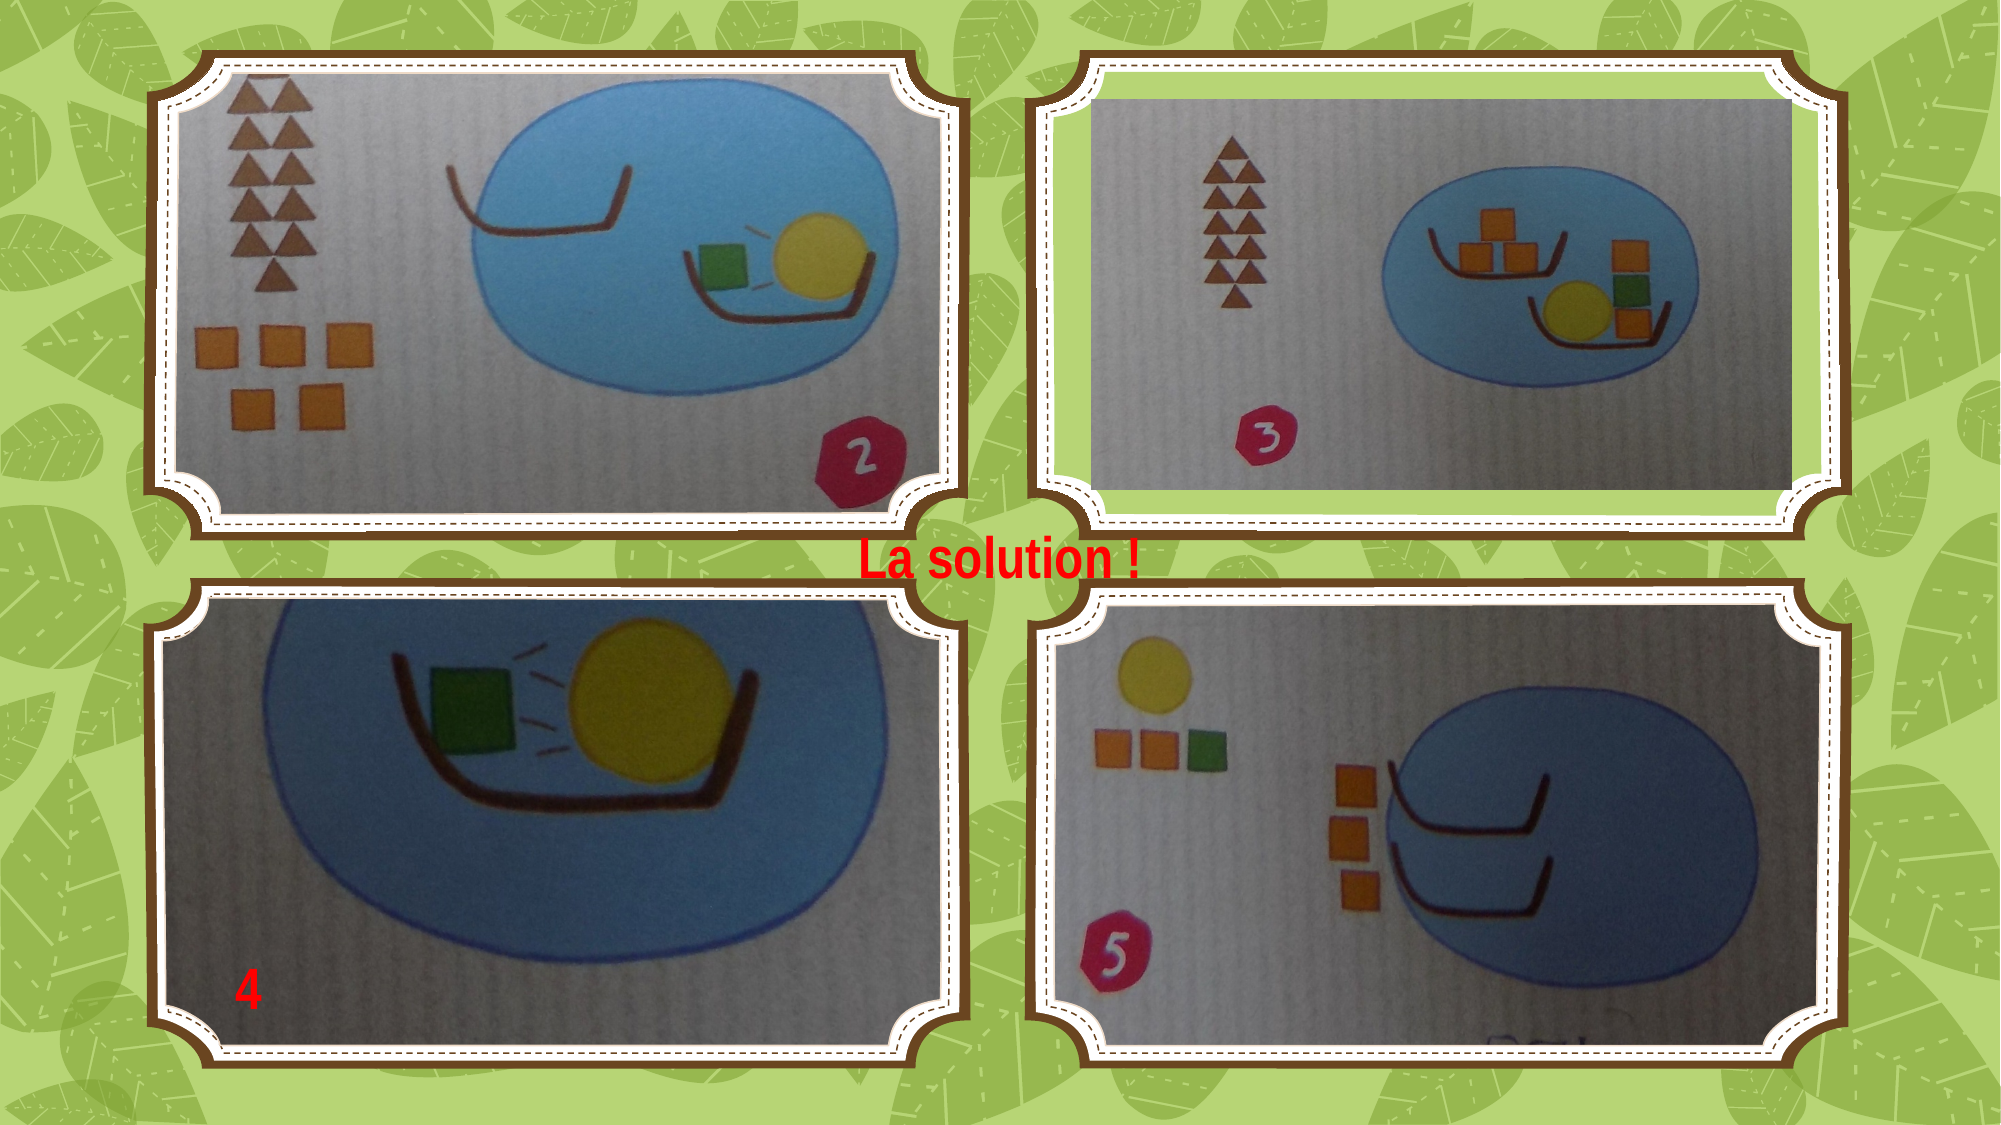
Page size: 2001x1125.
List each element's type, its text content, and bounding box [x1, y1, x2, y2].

picture [1053, 603, 1821, 1046]
text_box La solution ! [843, 512, 1196, 598]
picture [174, 72, 942, 515]
picture [1091, 99, 1792, 490]
picture [162, 597, 942, 1046]
